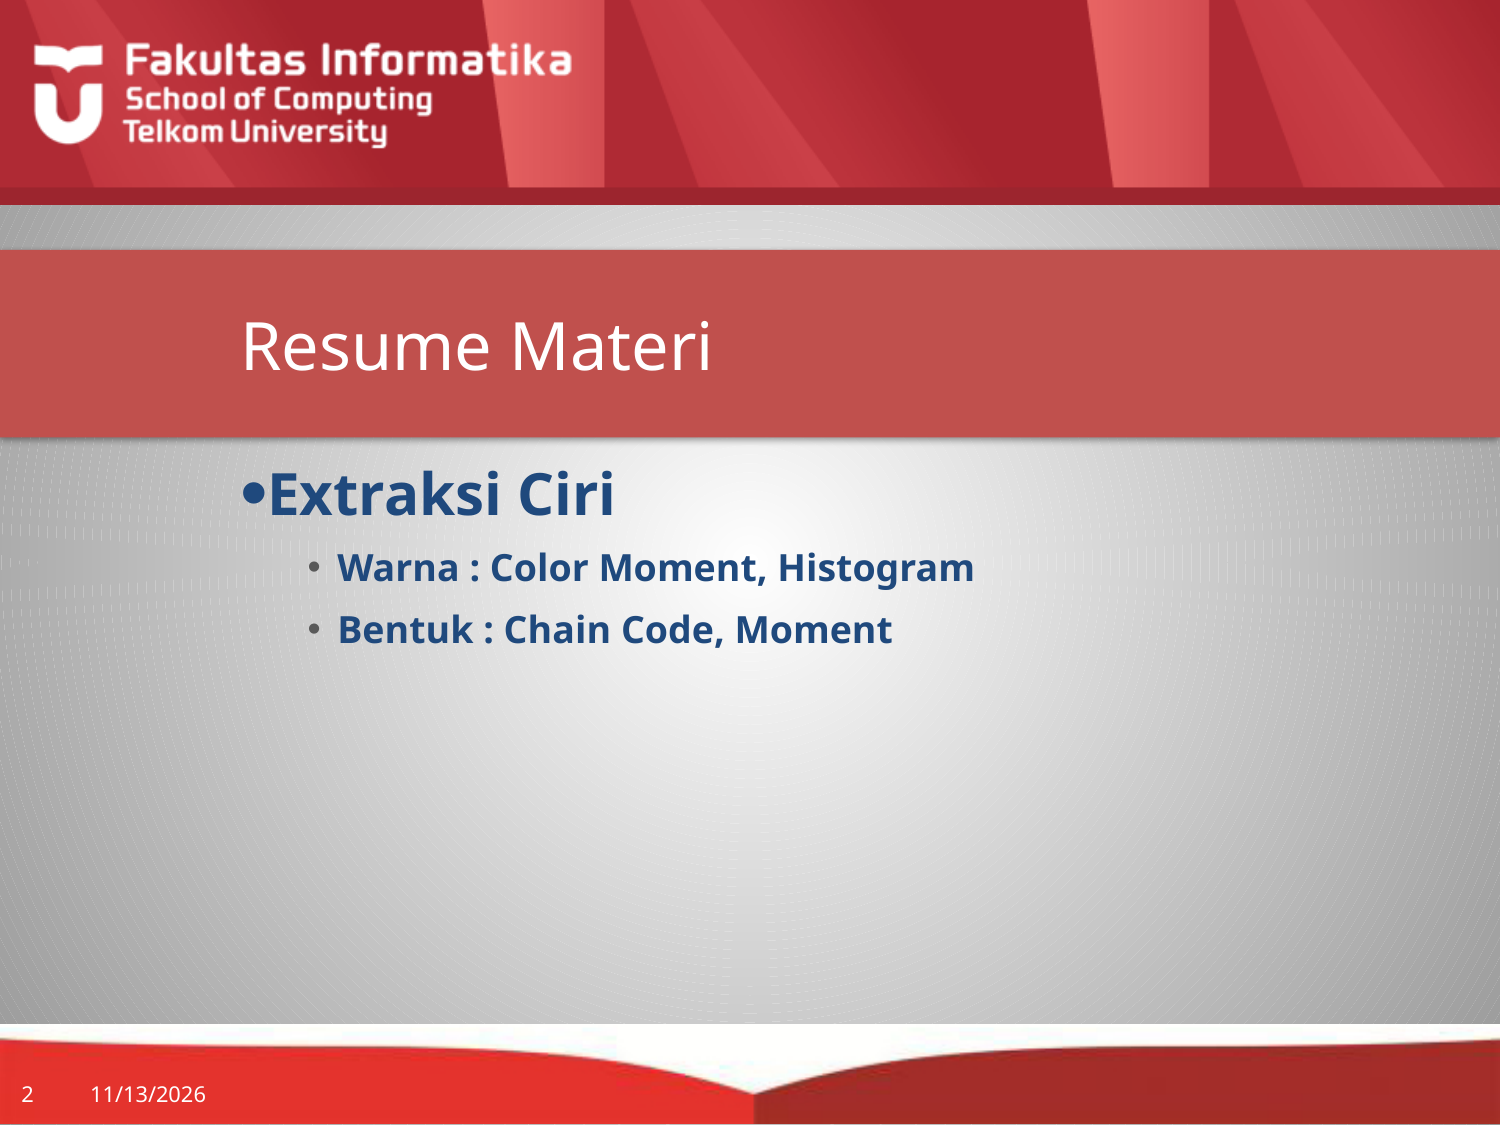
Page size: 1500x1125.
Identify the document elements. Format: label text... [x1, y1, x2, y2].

title Resume Materi [225, 262, 1475, 425]
picture [0, 0, 1500, 205]
list Extraksi Ciri Warna : Color Moment, Histogram Bentuk : Chain Code, Moment [225, 450, 1394, 725]
picture [0, 1024, 1500, 1124]
